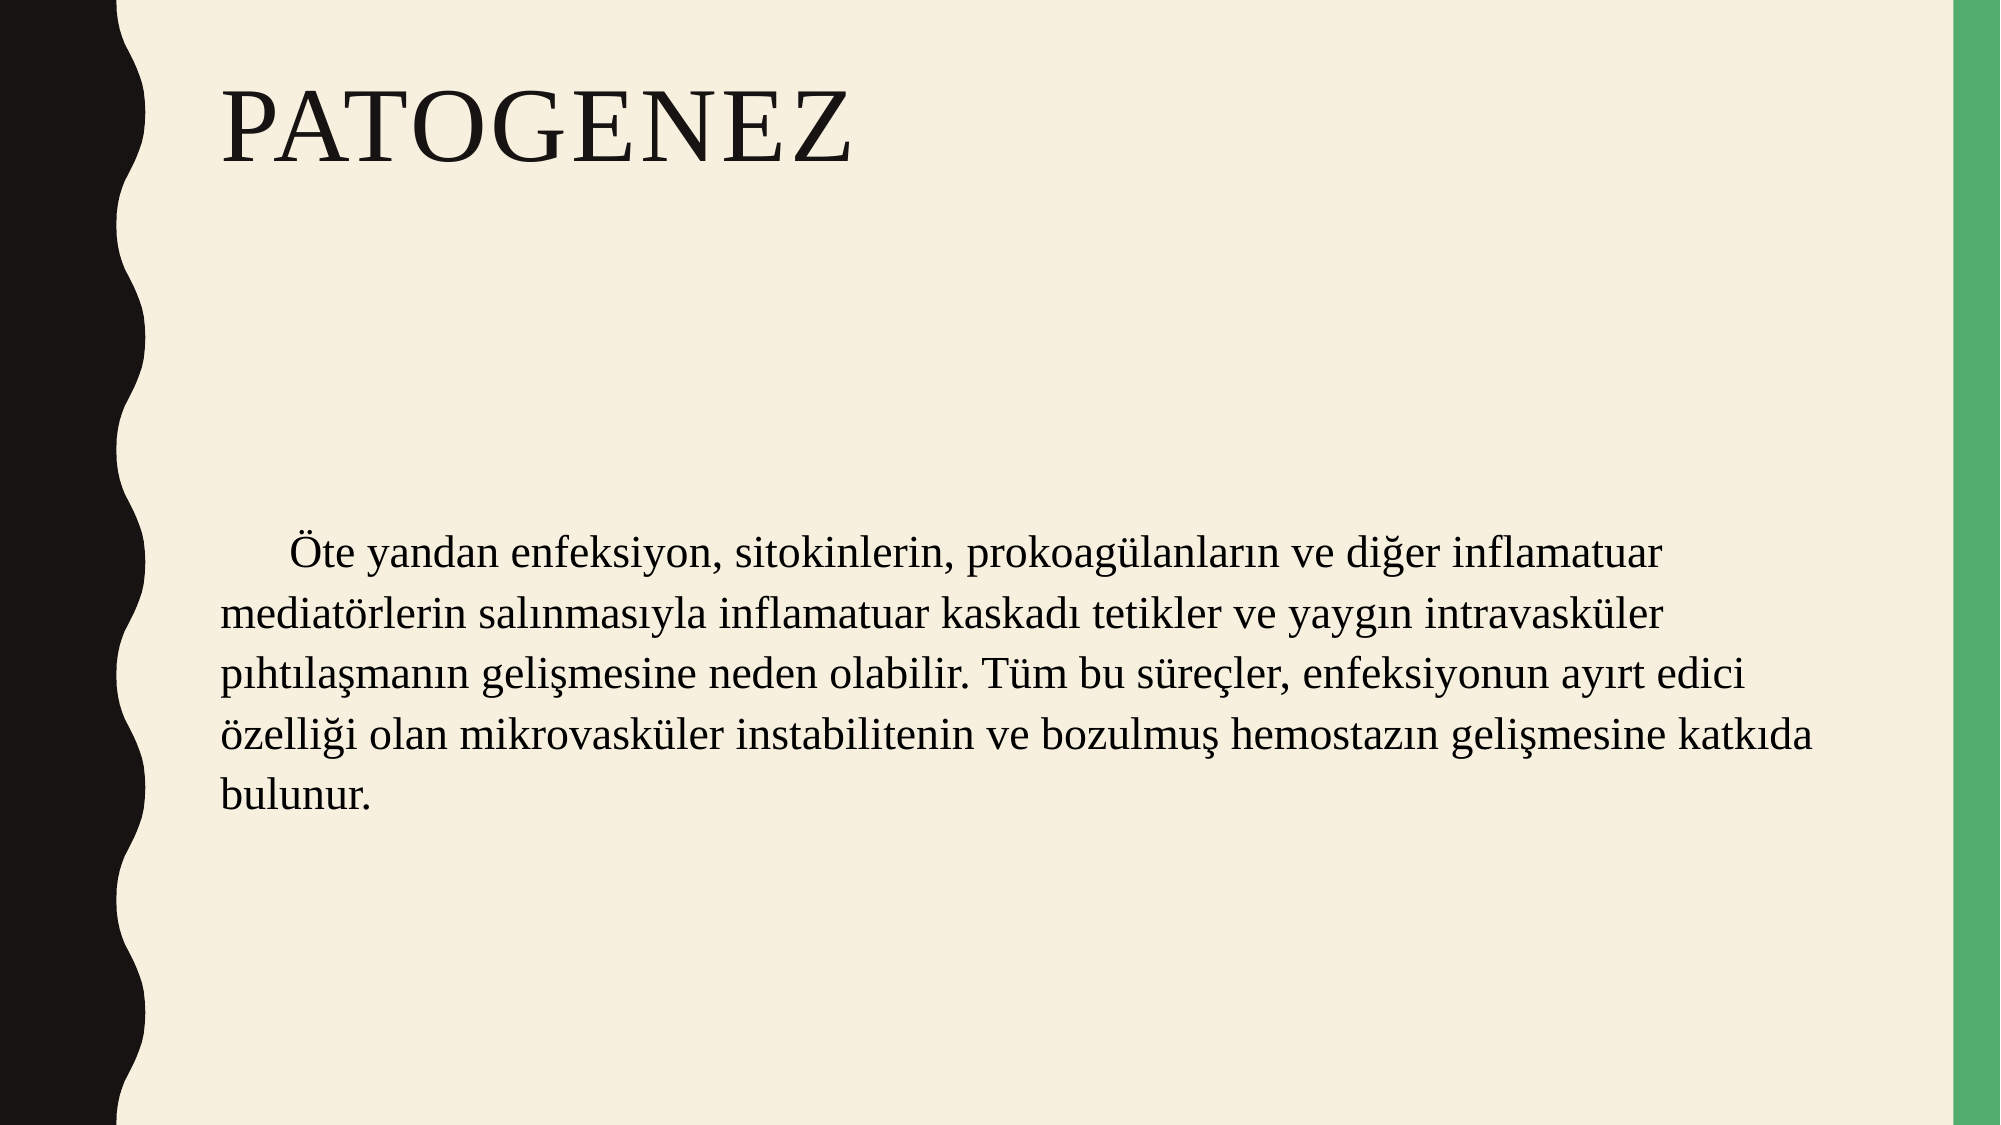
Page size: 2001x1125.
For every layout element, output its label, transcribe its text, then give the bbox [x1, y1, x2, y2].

title Patogenez [205, 62, 1875, 308]
list Öte yandan enfeksiyon, sitokinlerin, prokoagülanların ve diğer inflamatuar mediatörlerin salınmasıyla inflamatuar kaskadı tetikler ve yaygın intravasküler pıhtılaşmanın gelişmesine neden olabilir. Tüm bu süreçler, enfeksiyonun ayırt edici özelliği olan mikrovasküler instabilitenin ve bozulmuş hemostazın gelişmesine katkıda bulunur. [205, 375, 1875, 965]
